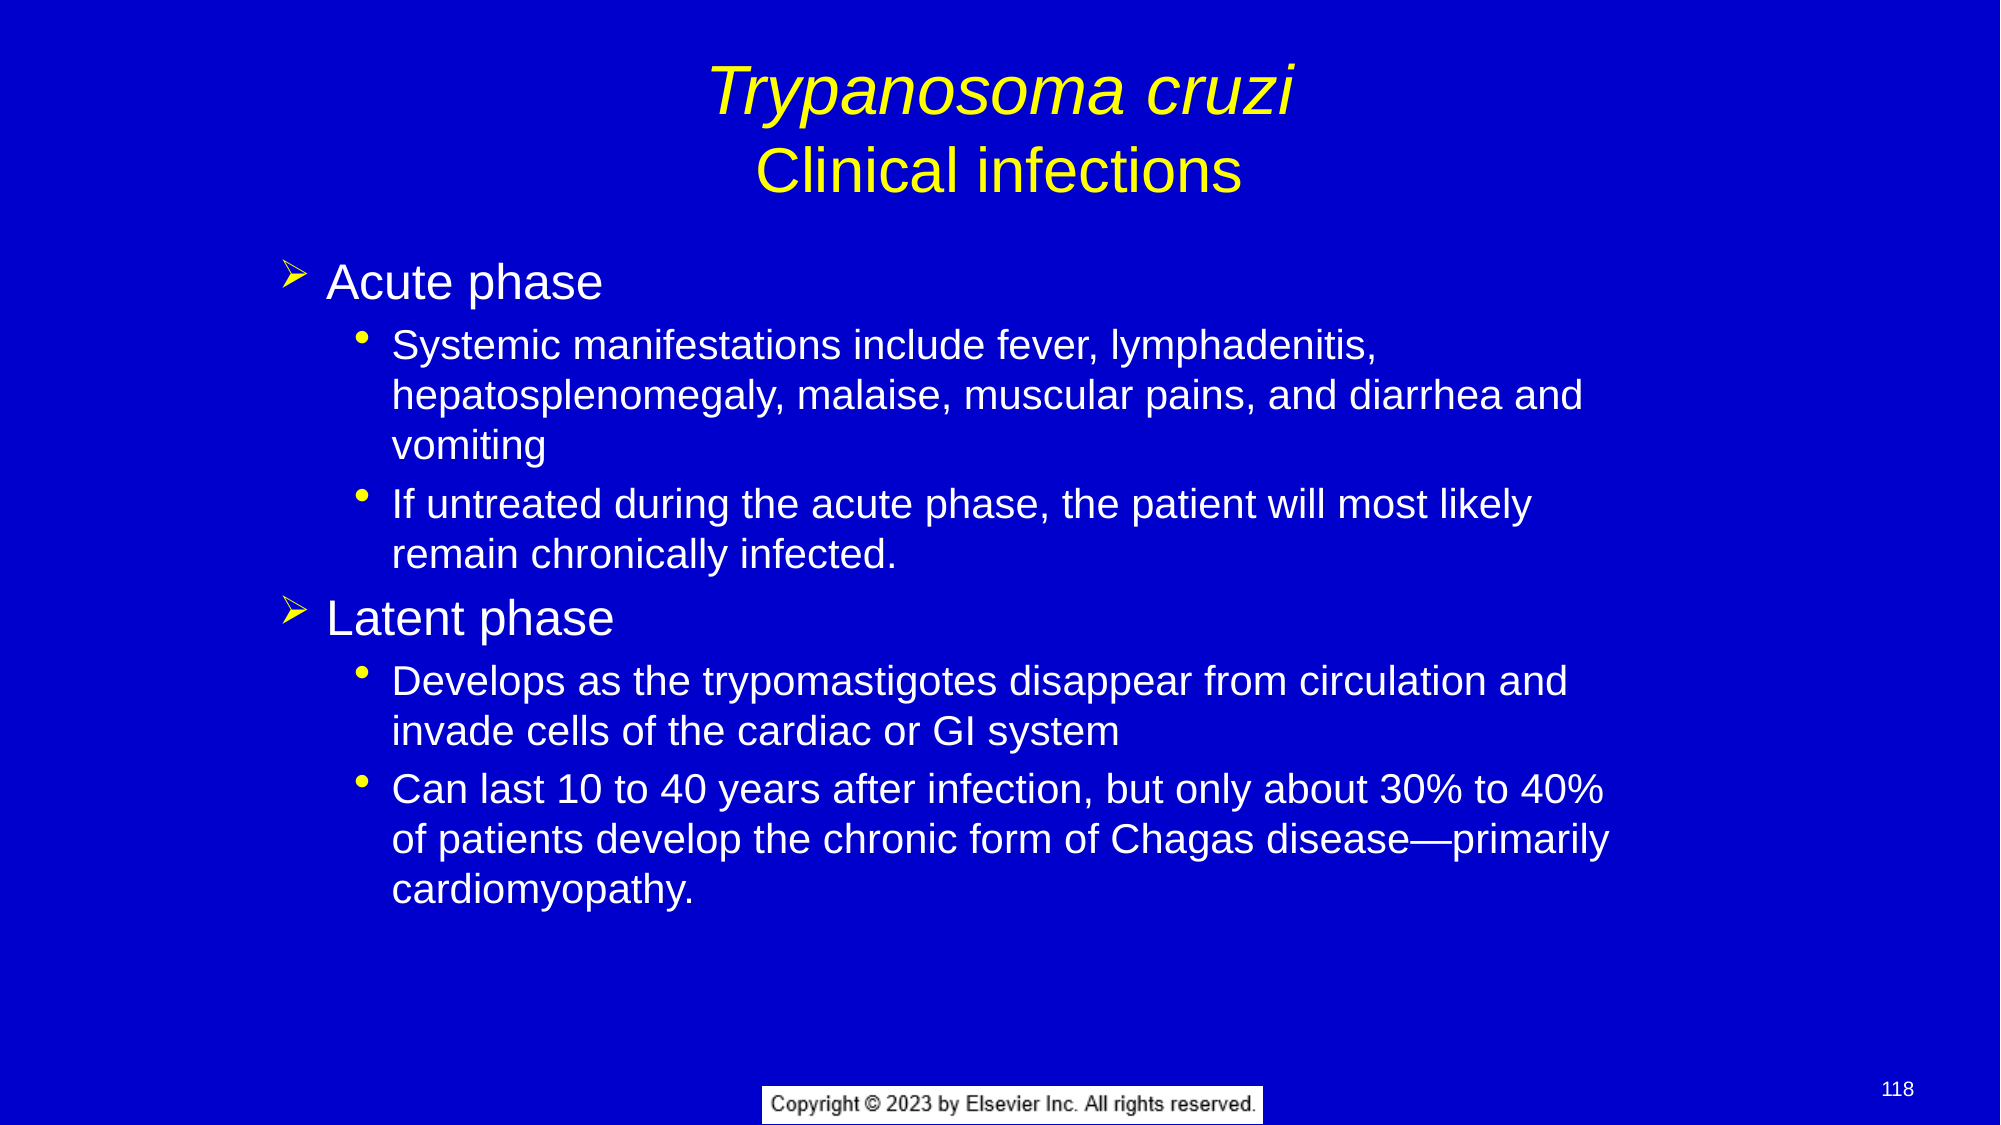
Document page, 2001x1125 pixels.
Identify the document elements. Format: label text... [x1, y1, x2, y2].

list Acute phase Systemic manifestations include fever, lymphadenitis, hepatosplenomegaly, malaise, muscular pains, and diarrhea and vomiting If untreated during the acute phase, the patient will most likely remain chronically infected. Latent phase Develops as the trypomastigotes disappear from circulation and invade cells of the cardiac or GI system Can last 10 to 40 years after infection, but only about 30% to 40% of patients develop the chronic form of Chagas disease—primarily cardiomyopathy. [188, 241, 1639, 994]
title Trypanosoma cruzi Clinical infections [362, 37, 1638, 213]
picture [762, 1086, 1263, 1124]
